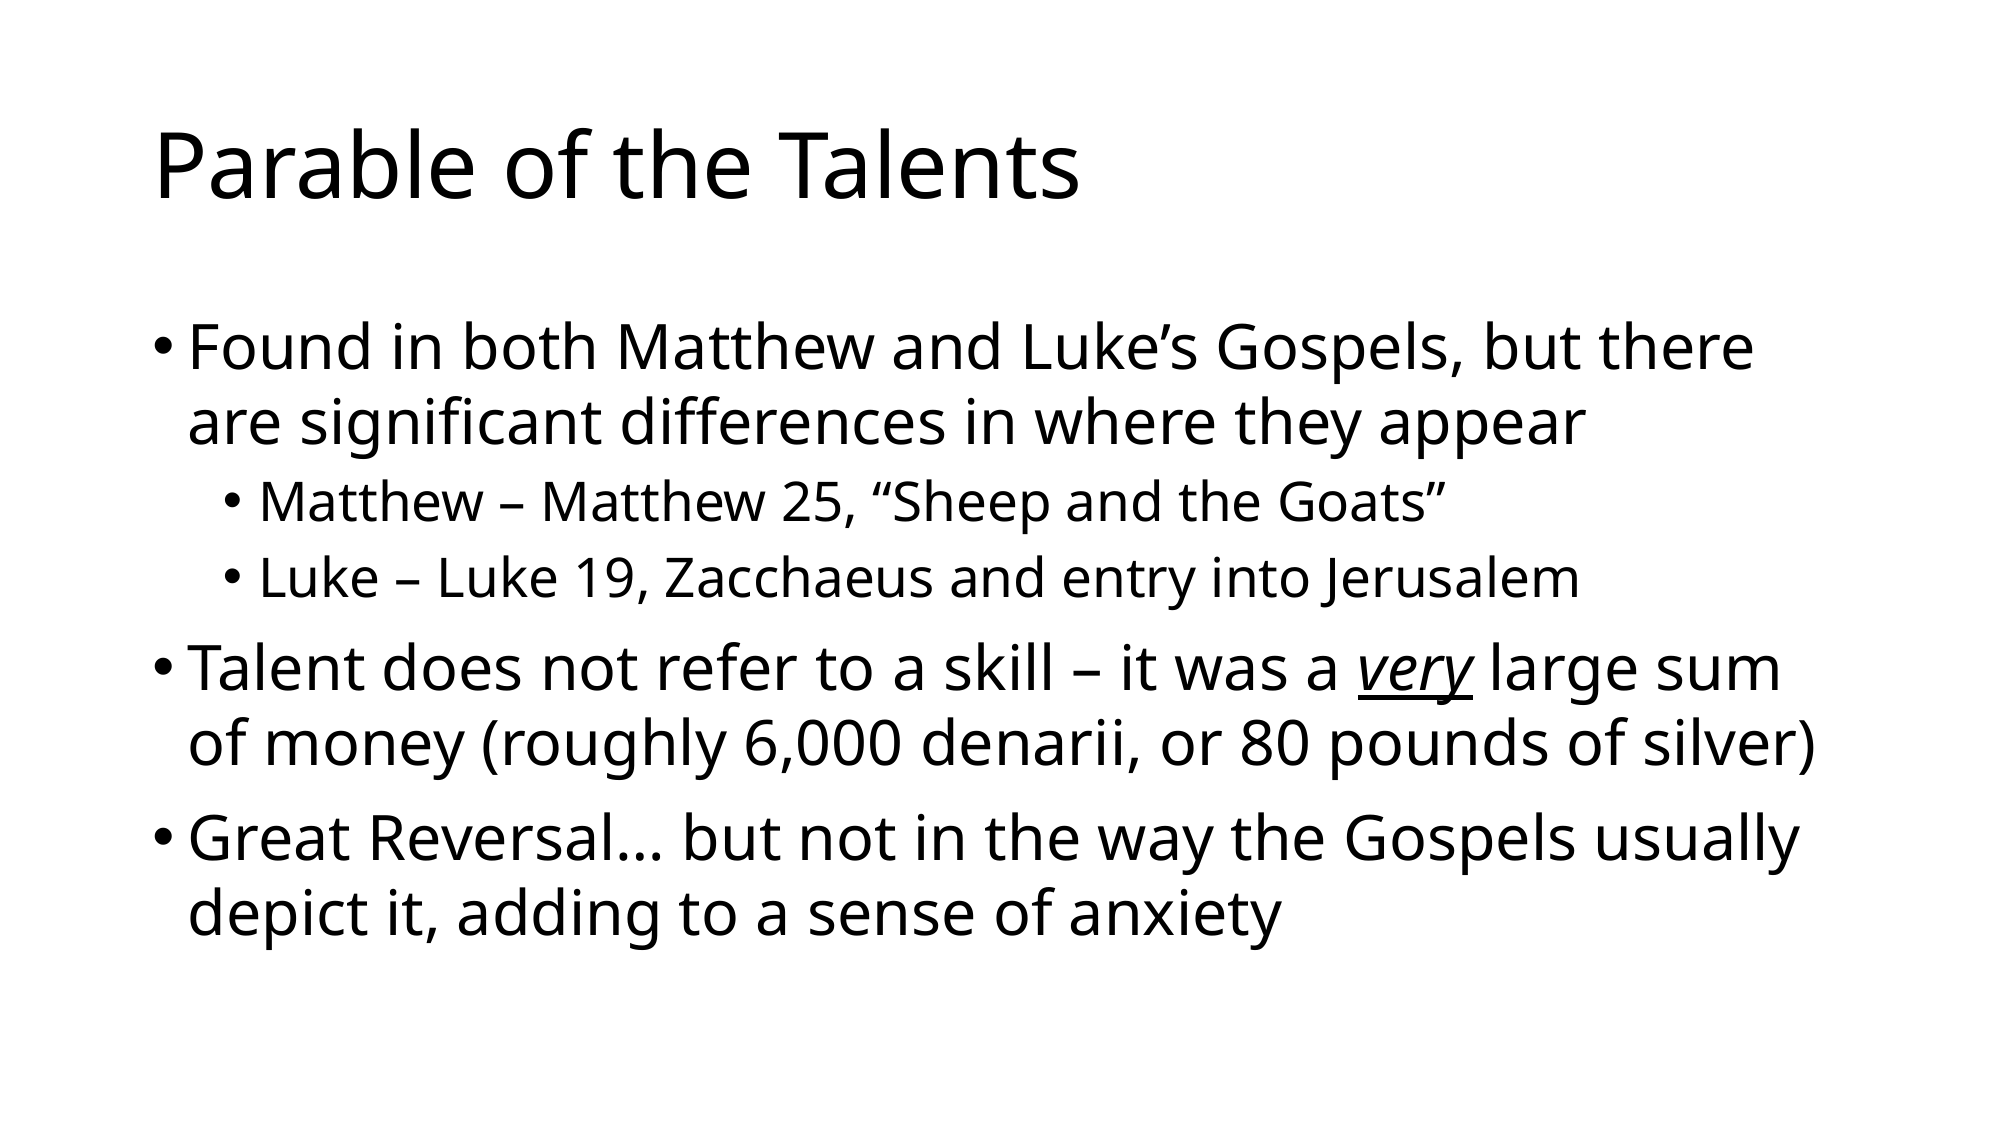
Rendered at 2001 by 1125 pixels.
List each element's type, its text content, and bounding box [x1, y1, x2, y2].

title Parable of the Talents [137, 59, 1863, 278]
list Found in both Matthew and Luke’s Gospels, but there are significant differences in where they appear Matthew – Matthew 25, “Sheep and the Goats” Luke – Luke 19, Zacchaeus and entry into Jerusalem Talent does not refer to a skill – it was a very large sum of money (roughly 6,000 denarii, or 80 pounds of silver) Great Reversal… but not in the way the Gospels usually depict it, adding to a sense of anxiety [137, 299, 1863, 1014]
